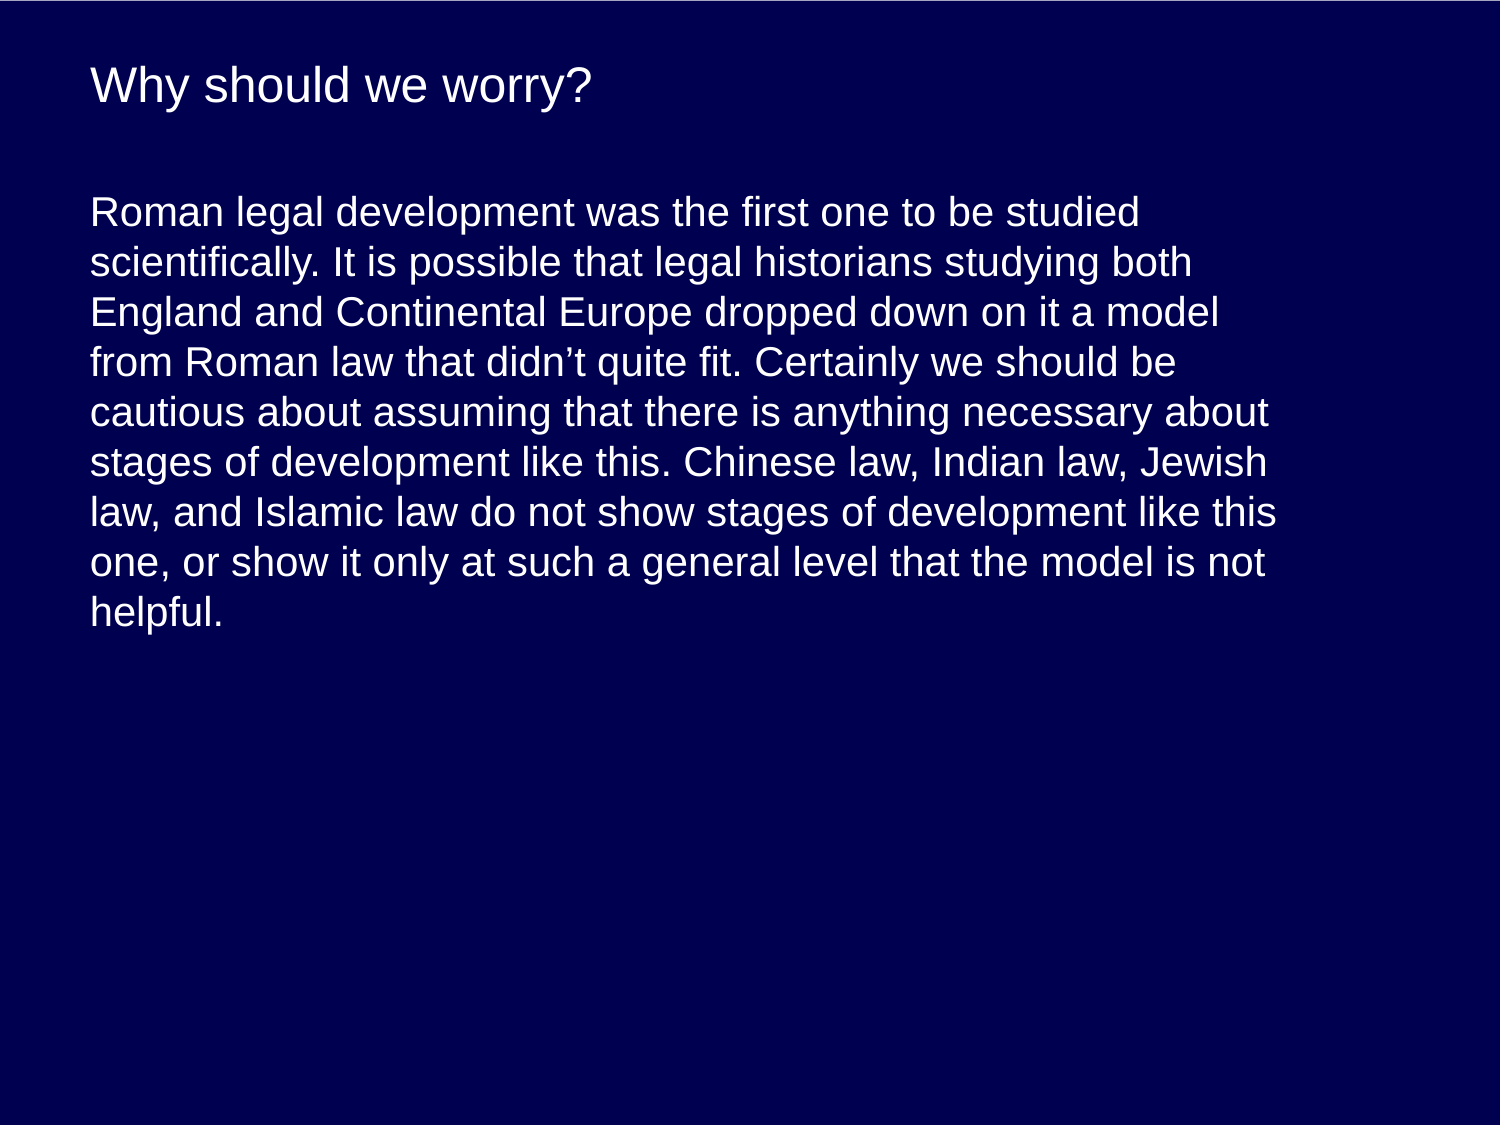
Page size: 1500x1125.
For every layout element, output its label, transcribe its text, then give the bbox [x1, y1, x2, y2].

text_box Roman legal development was the first one to be studied scientifically. It is possible that legal historians studying both England and Continental Europe dropped down on it a model from Roman law that didn’t quite fit. Certainly we should be cautious about assuming that there is anything necessary about stages of development like this. Chinese law, Indian law, Jewish law, and Islamic law do not show stages of development like this one, or show it only at such a general level that the model is not helpful. [74, 177, 1294, 643]
title Why should we worry? [75, 45, 1425, 137]
